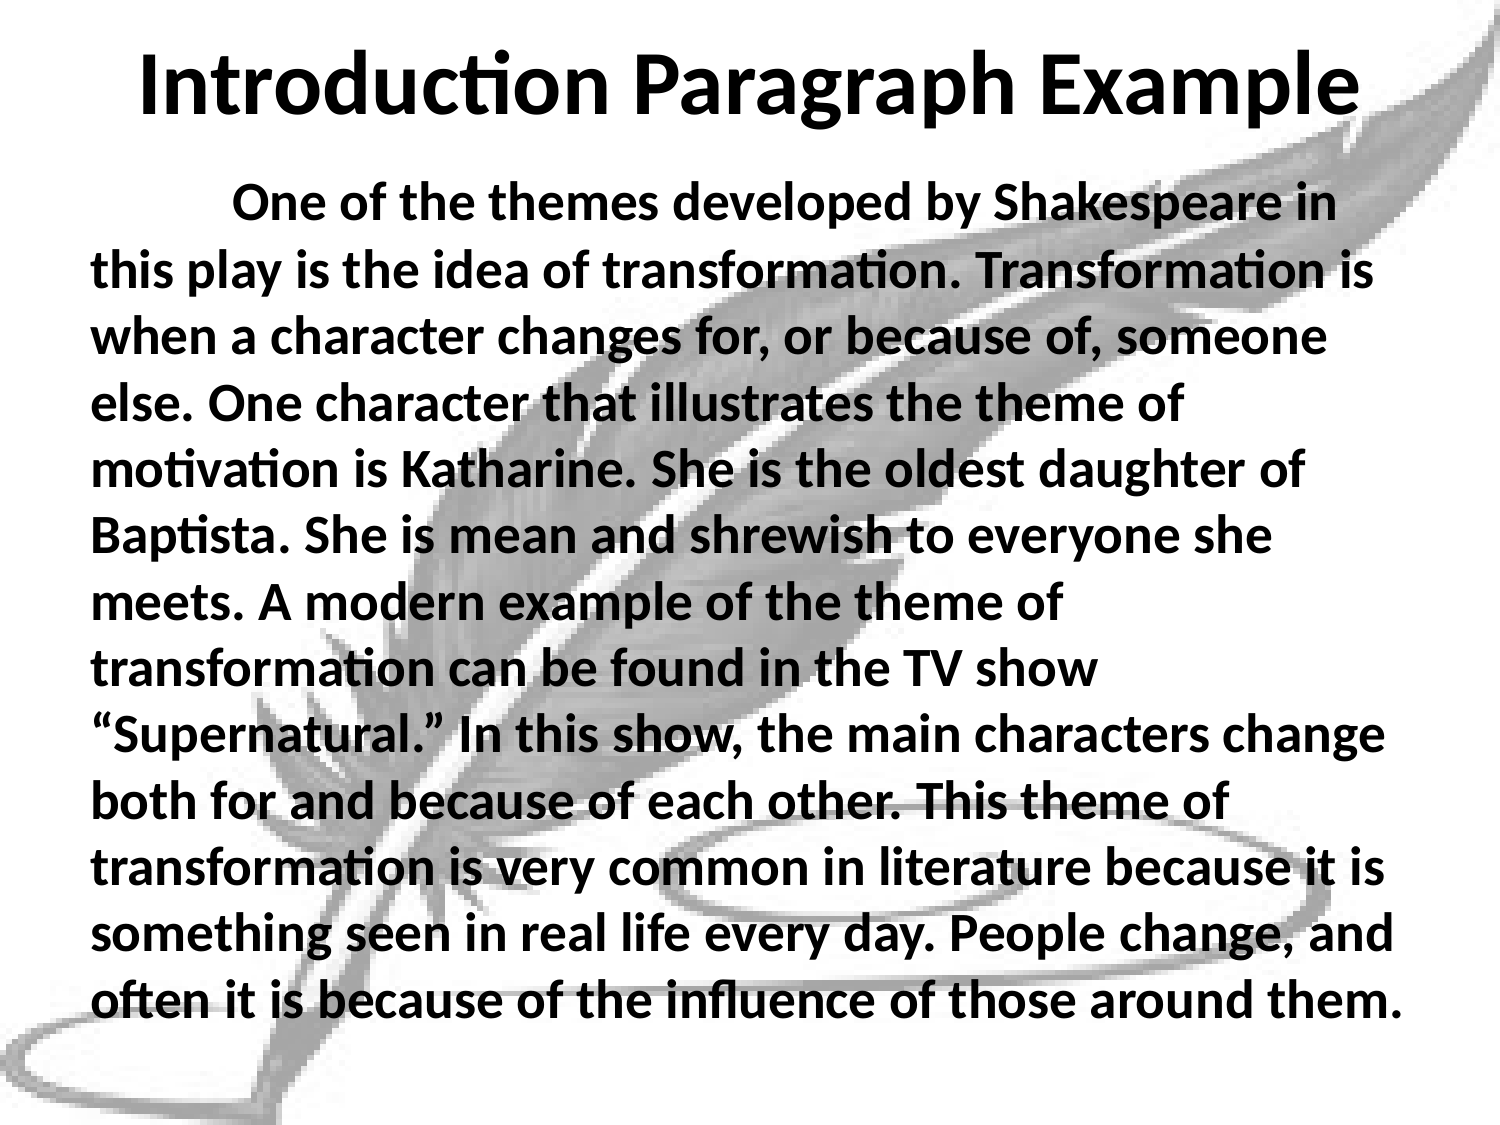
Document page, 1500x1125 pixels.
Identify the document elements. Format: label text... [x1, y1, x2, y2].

title Introduction Paragraph Example [75, 12, 1425, 143]
list One of the themes developed by Shakespeare in this play is the idea of transformation. Transformation is when a character changes for, or because of, someone else. One character that illustrates the theme of motivation is Katharine. She is the oldest daughter of Baptista. She is mean and shrewish to everyone she meets. A modern example of the theme of transformation can be found in the TV show “Supernatural.” In this show, the main characters change both for and because of each other. This theme of transformation is very common in literature because it is something seen in real life every day. People change, and often it is because of the influence of those around them. [75, 149, 1425, 1113]
